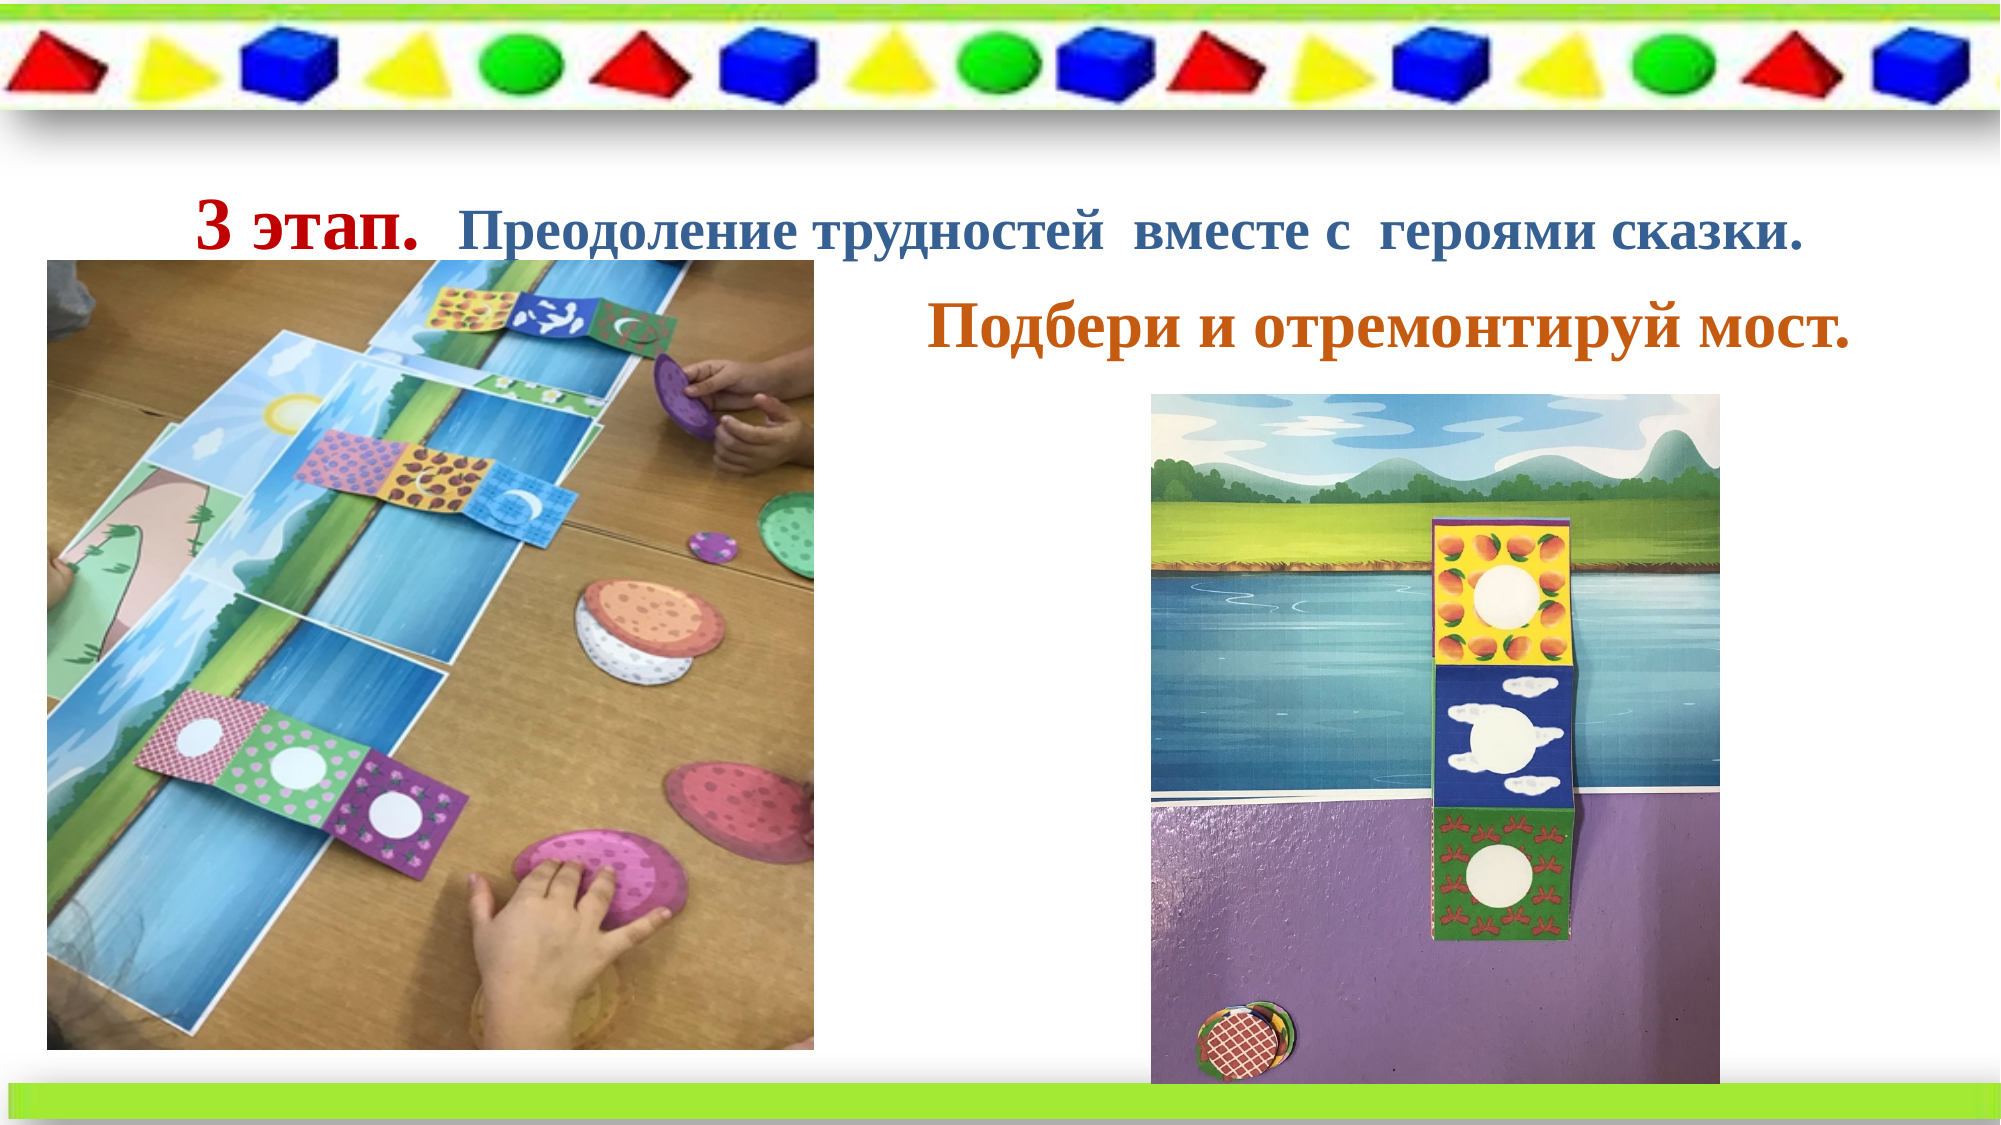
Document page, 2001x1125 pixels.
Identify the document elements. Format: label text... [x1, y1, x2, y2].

picture [46, 260, 814, 1051]
picture [7, 394, 2001, 1119]
list Подбери и отремонтируй мост. [912, 260, 1900, 1005]
title 3 этап. Преодоление трудностей вместе с героями сказки. [99, 161, 1900, 354]
picture [0, 0, 2000, 110]
